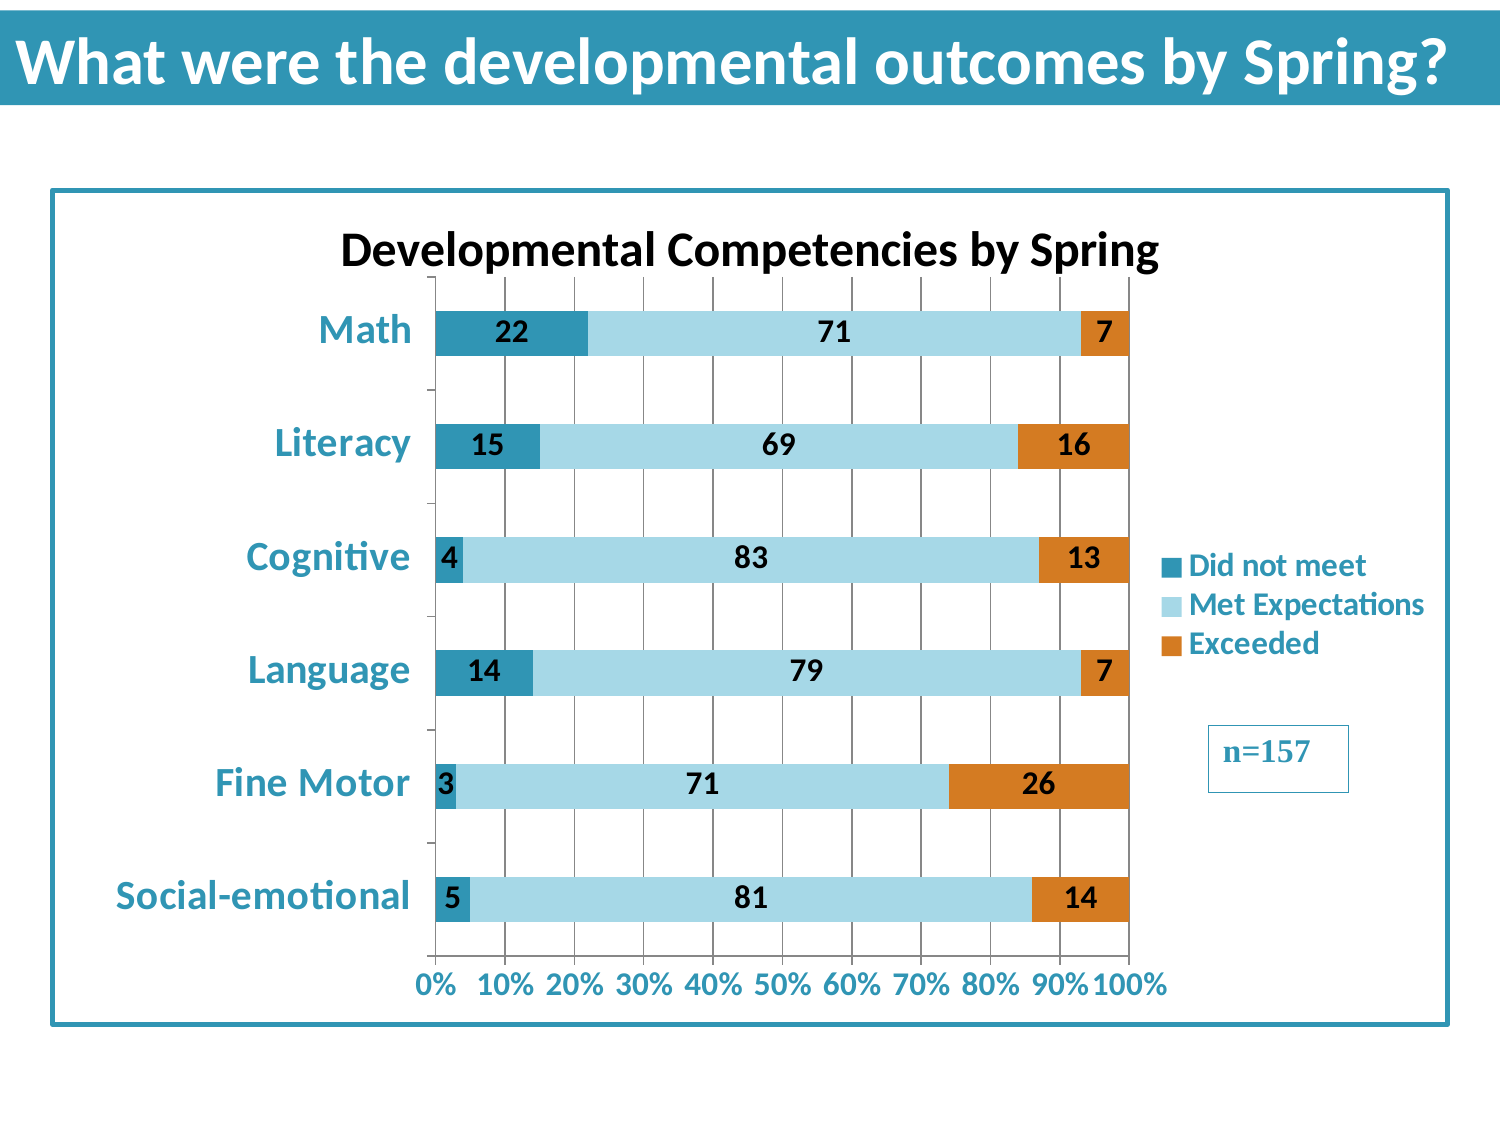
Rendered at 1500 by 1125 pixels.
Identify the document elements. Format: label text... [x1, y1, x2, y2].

chart [49, 187, 1451, 1028]
text_box What were the developmental outcomes by Spring? [0, 10, 1500, 106]
